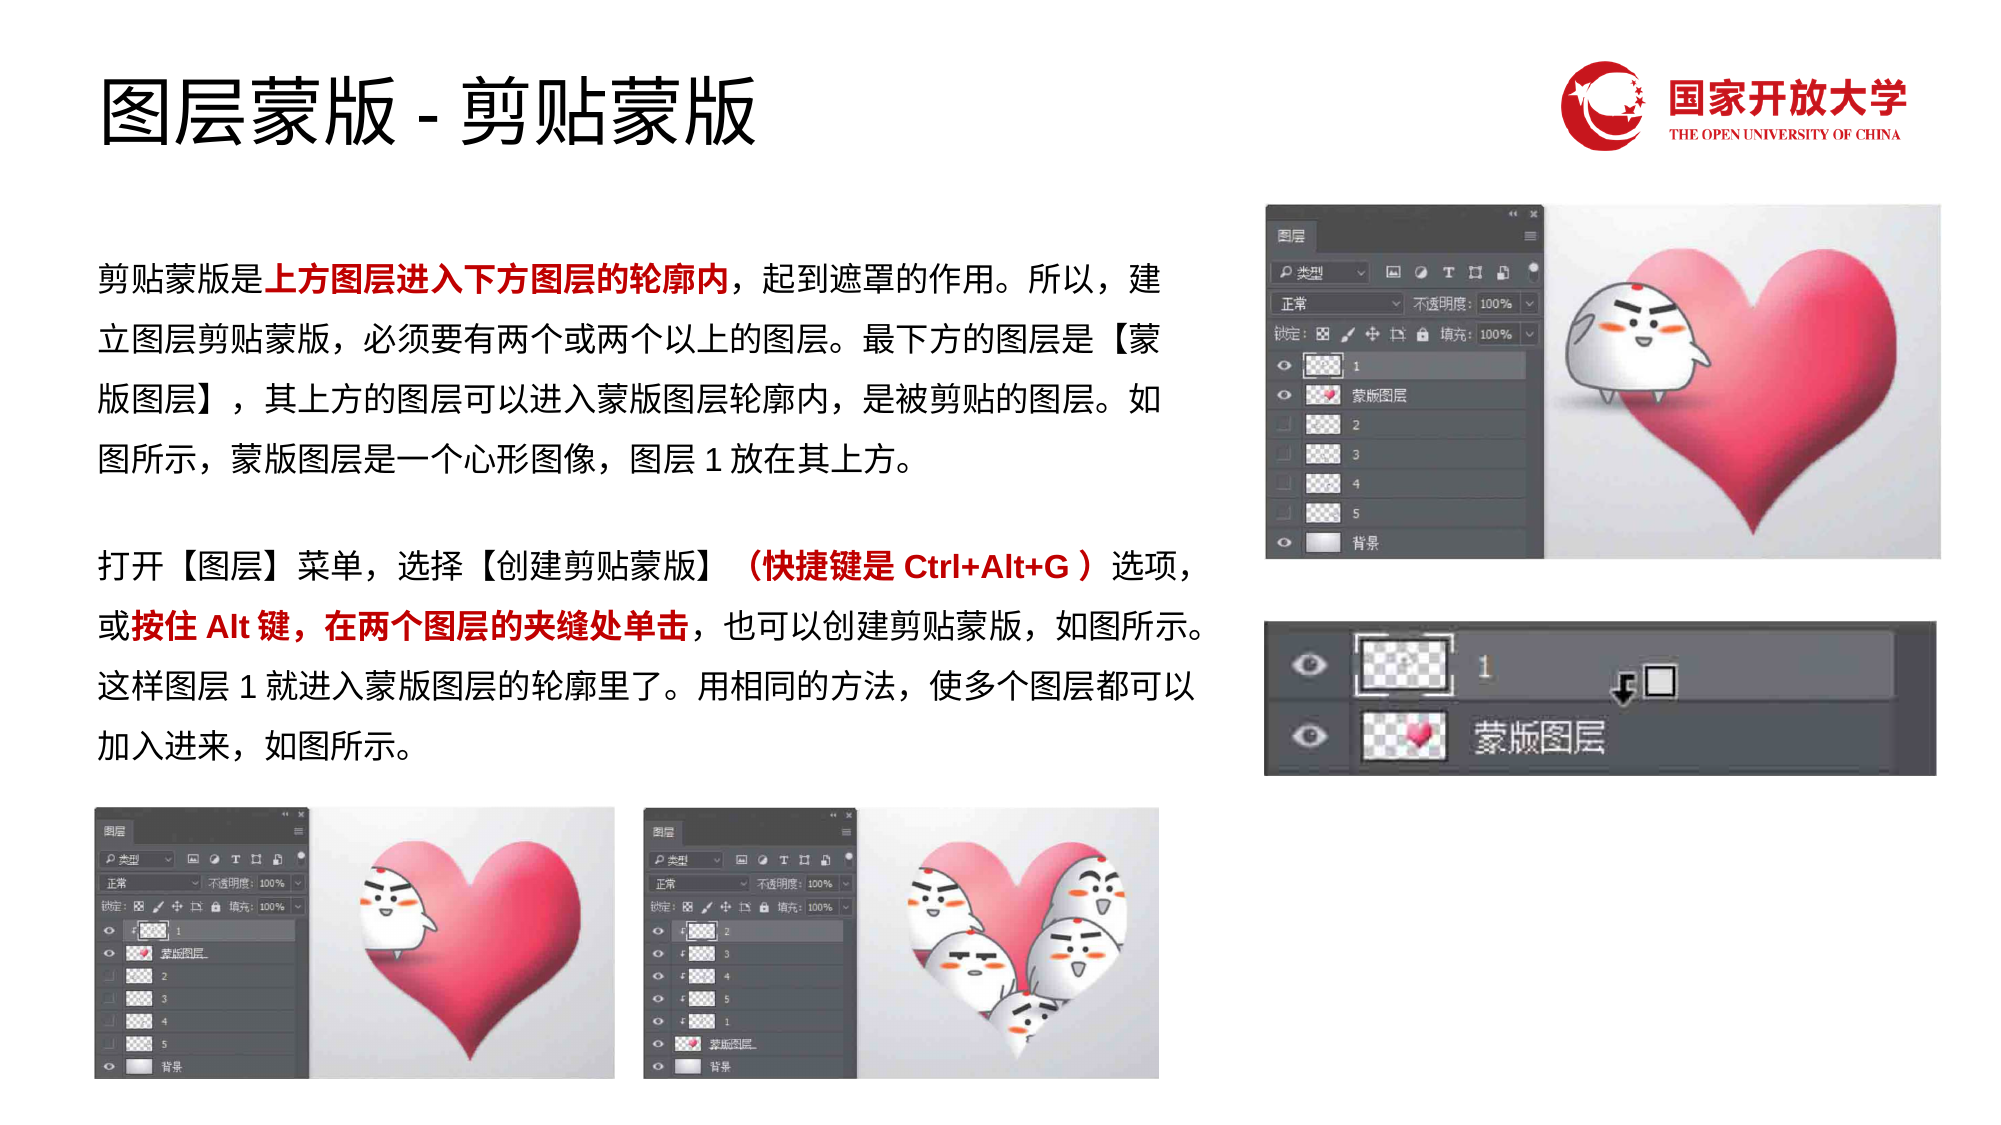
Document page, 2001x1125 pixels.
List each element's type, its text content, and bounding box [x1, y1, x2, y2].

picture [1264, 203, 1942, 560]
text_box 剪贴蒙版是上方图层进入下方图层的轮廓内，起到遮罩的作用。所以，建立图层剪贴蒙版，必须要有两个或两个以上的图层。最下方的图层是【蒙版图层】，其上方的图层可以进入蒙版图层轮廓内，是被剪贴的图层。如图所示，蒙版图层是一个心形图像，图层1放在其上方。 [83, 230, 1205, 485]
title 图层蒙版-剪贴蒙版 [83, 61, 1634, 169]
text_box 打开【图层】菜单，选择【创建剪贴蒙版】（快捷键是Ctrl+Alt+G）选项，或按住Alt键，在两个图层的夹缝处单击，也可以创建剪贴蒙版，如图所示。 这样图层1就进入蒙版图层的轮廓里了。用相同的方法，使多个图层都可以加入进来，如图所示。 [83, 518, 1226, 773]
picture [1264, 620, 1937, 776]
picture [643, 807, 1159, 1079]
picture [1634, 61, 1910, 151]
picture [94, 806, 615, 1079]
